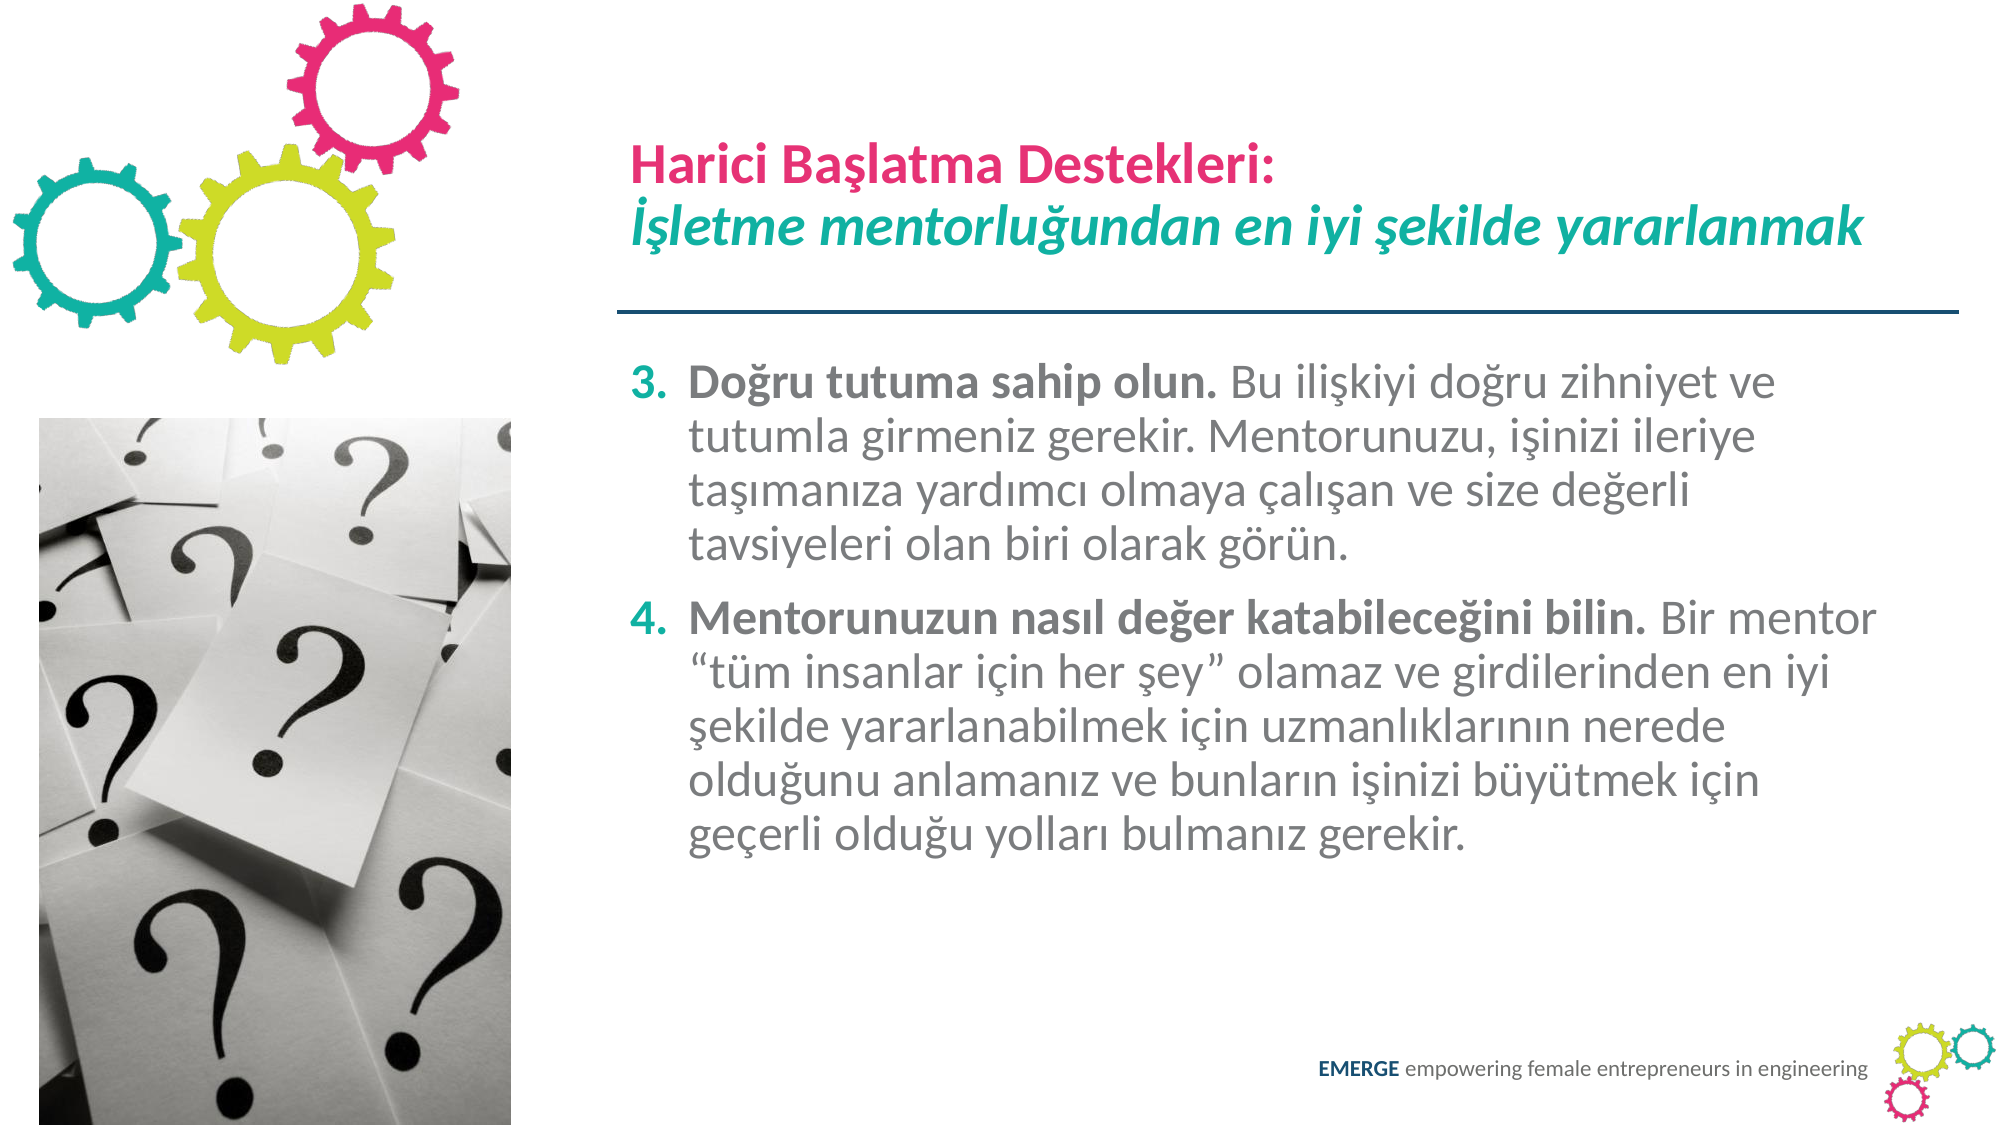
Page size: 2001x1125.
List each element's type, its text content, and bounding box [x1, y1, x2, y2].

list Harici Başlatma Destekleri: İşletme mentorluğundan en iyi şekilde yararlanmak [615, 125, 1898, 280]
picture [1865, 995, 2001, 1125]
list Doğru tutuma sahip olun. Bu ilişkiyi doğru zihniyet ve tutumla girmeniz gerekir. Mentorunuzu, işinizi ileriye taşımanıza yardımcı olmaya çalışan ve size değerli tavsiyeleri olan biri olarak görün. Mentorunuzun nasıl değer katabileceğini bilin. Bir mentor “tüm insanlar için her şey” olamaz ve girdilerinden en iyi şekilde yararlanabilmek için uzmanlıklarının nerede olduğunu anlamanız ve bunların işinizi büyütmek için geçerli olduğu yolları bulmanız gerekir. [615, 347, 1898, 1000]
picture [0, 0, 533, 1125]
